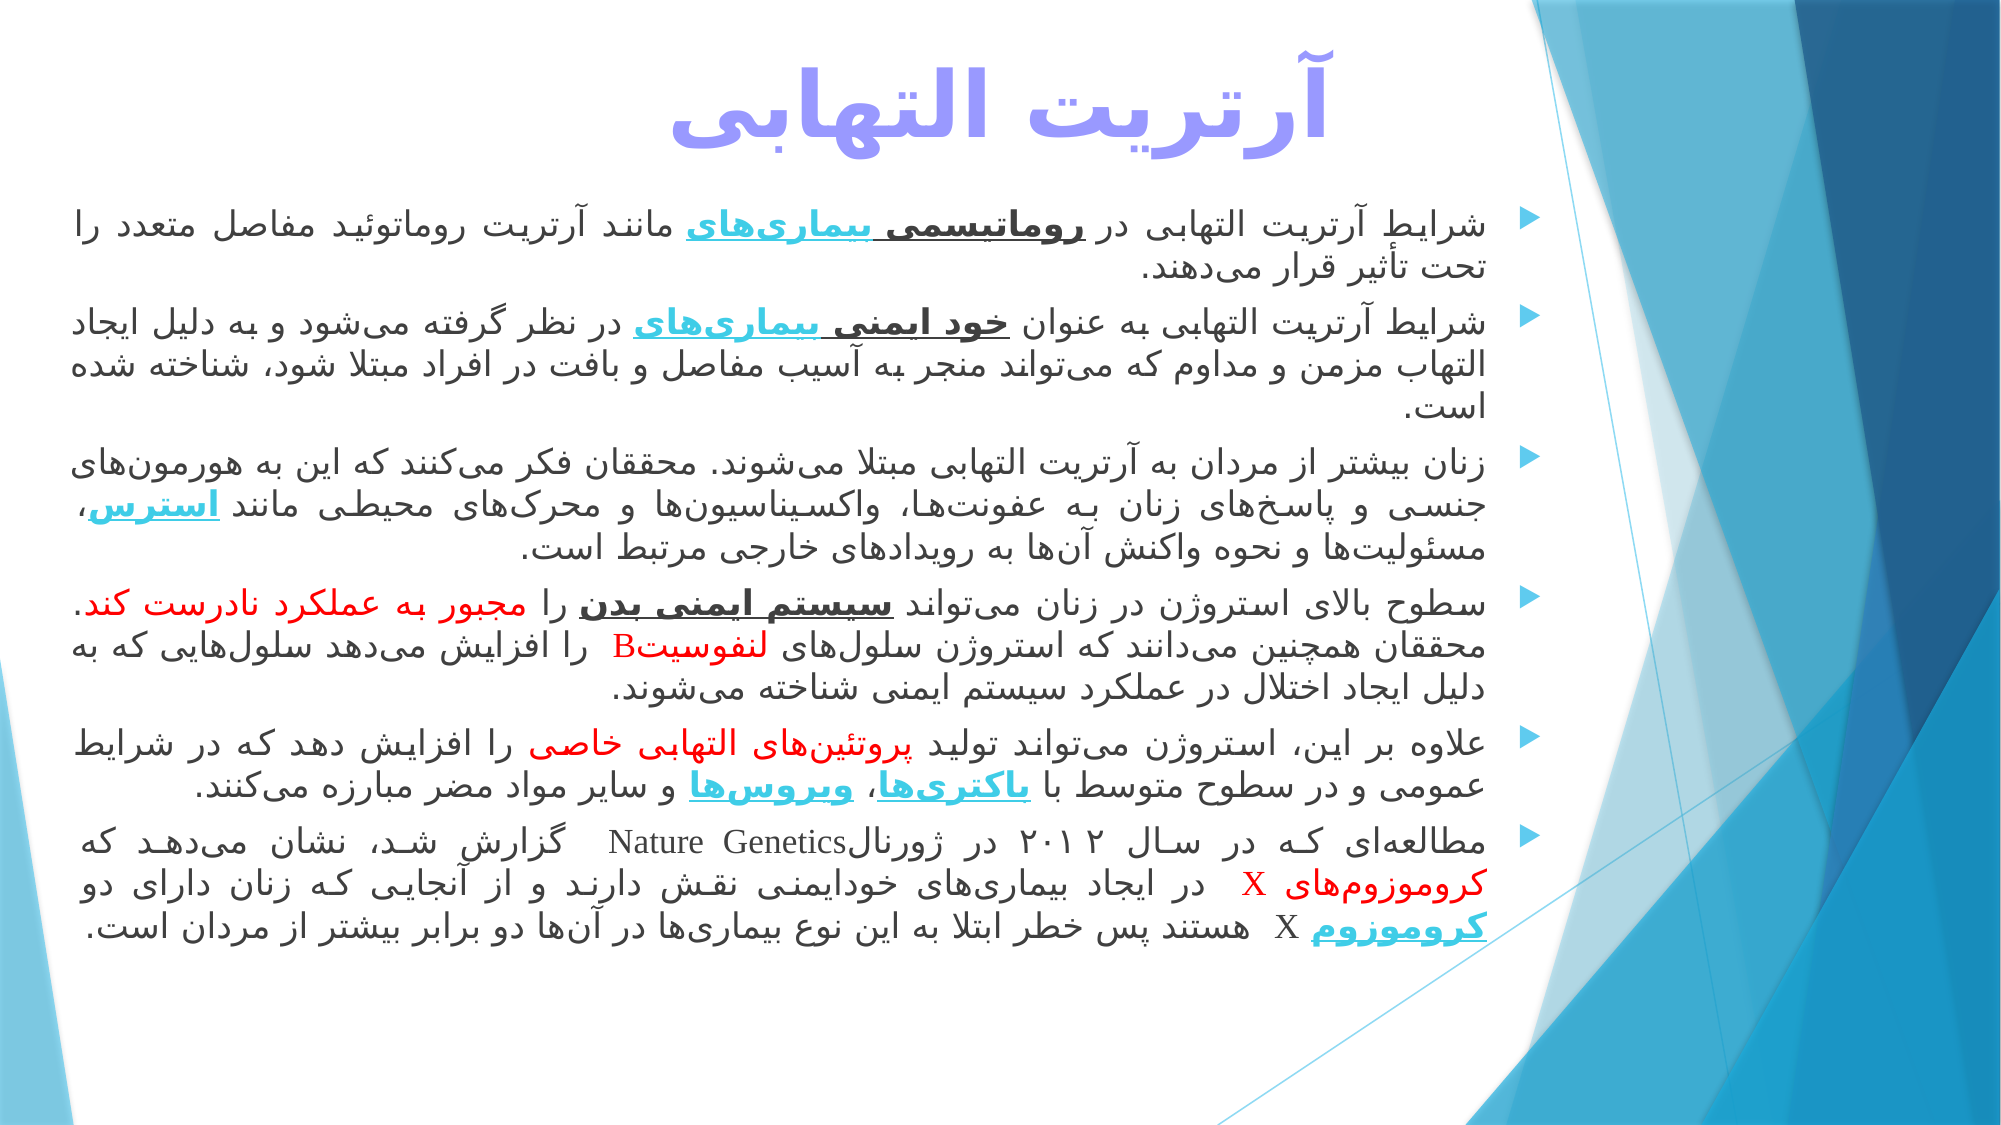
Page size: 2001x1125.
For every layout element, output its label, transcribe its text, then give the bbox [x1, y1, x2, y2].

text_box آرتریت التهابی [652, 38, 1348, 164]
list شرایط آرتریت التهابی در بیماری‌های روماتیسمی مانند آرتریت روماتوئید مفاصل متعدد را تحت تأثیر قرار می‌دهند. شرایط آرتریت التهابی به عنوان بیماری‌های خود ایمنی در نظر گرفته می‌شود و به دلیل ایجاد التهاب مزمن و مداوم که می‌تواند منجر به آسیب مفاصل و بافت در افراد مبتلا شود، شناخته شده است. زنان بیشتر از مردان به آرتریت التهابی مبتلا می‌شوند. محققان فکر می‌کنند که این به هورمون‌های جنسی و پاسخ‌های زنان به عفونت‌ها، واکسیناسیون‌ها و محرک‌های محیطی مانند استرس، مسئولیت‌ها و نحوه واکنش آن‌ها به رویدادهای خارجی مرتبط است. سطوح بالای استروژن در زنان می‌تواند سیستم ایمنی بدن را مجبور به عملکرد نادرست کند. محققان همچنین می‌دانند که استروژن سلول‌های لنفوسیتB را افزایش می‌دهد سلول‌هایی که به دلیل ایجاد اختلال در عملکرد سیستم ایمنی شناخته می‌شوند. علاوه بر این، استروژن می‌تواند تولید پروتئین‌های التهابی خاصی را افزایش دهد که در شرایط عمومی و در سطوح متوسط ​​با باکتری‌ها، ویروس‌ها و سایر مواد مضر مبارزه می‌کنند. مطالعه‌ای که در سال ۲۰۱۲ در ژورنالNature Genetics گزارش شد، نشان می‌دهد که کروموزوم‌های X در ایجاد بیماری‌های خودایمنی نقش دارند و از آنجایی که زنان دارای دو کروموزوم X هستند پس خطر ابتلا به این نوع بیماری‌ها در آن‌ها دو برابر بیشتر از مردان است. [54, 193, 1550, 1087]
